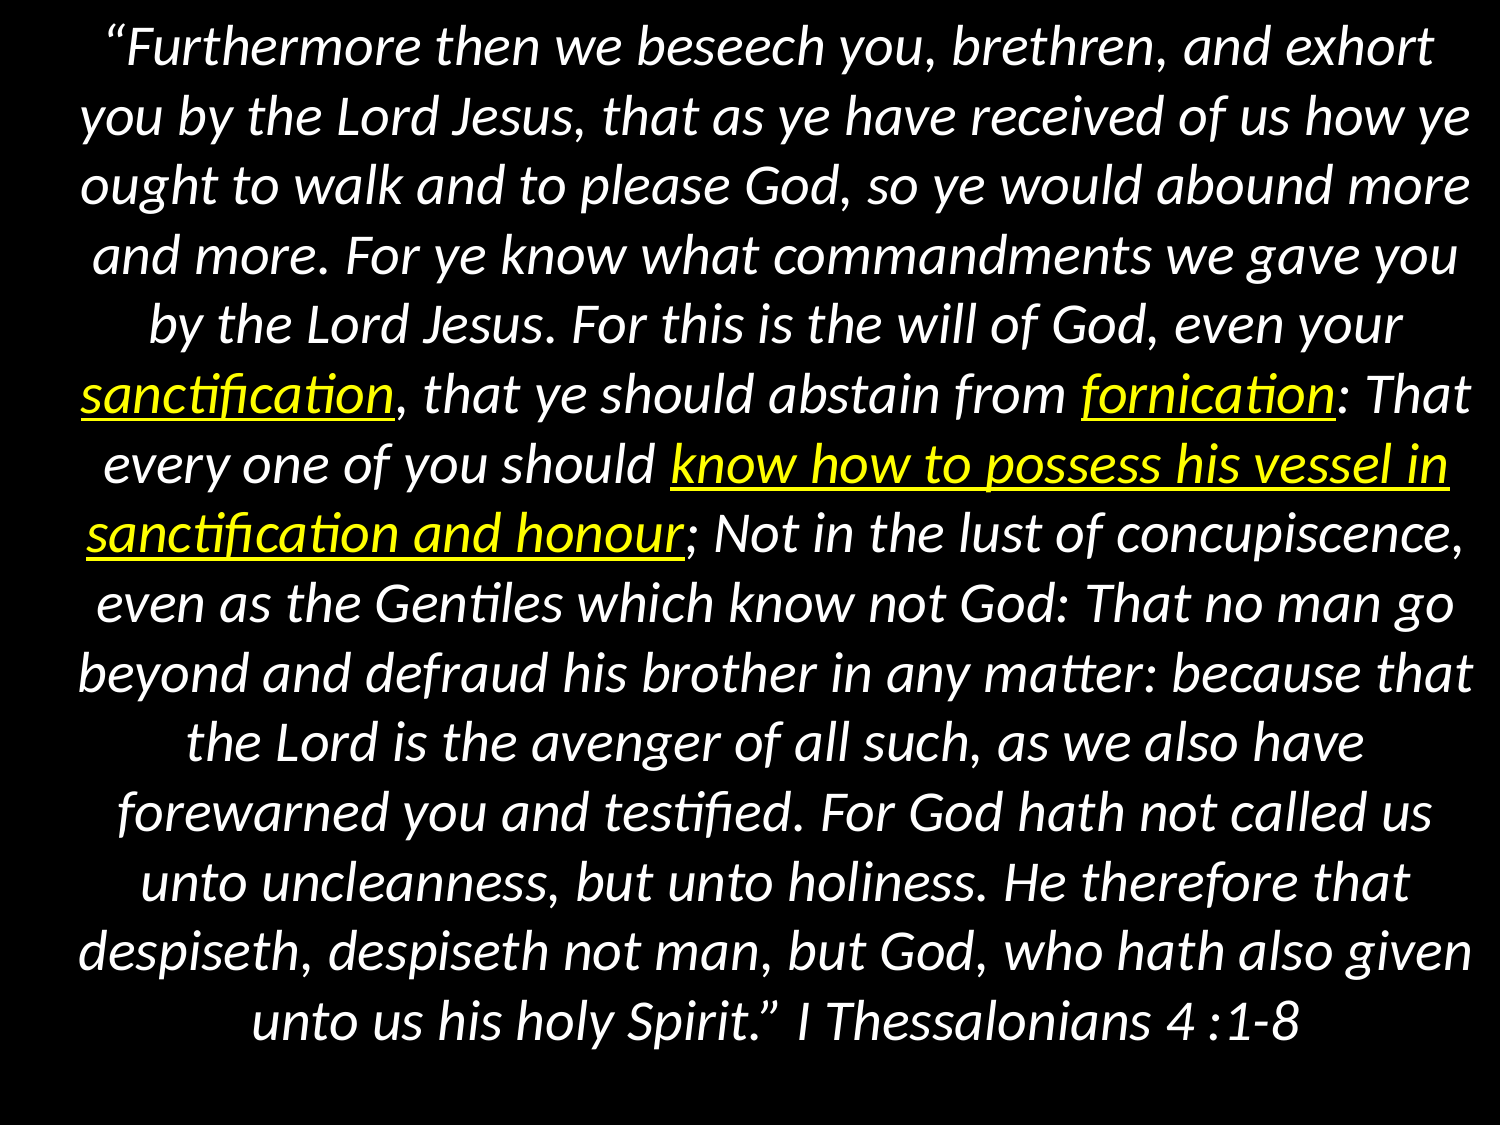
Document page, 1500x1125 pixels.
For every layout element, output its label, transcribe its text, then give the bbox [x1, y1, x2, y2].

list “Furthermore then we beseech you, brethren, and exhort you by the Lord Jesus, that as ye have received of us how ye ought to walk and to please God, so ye would abound more and more. For ye know what commandments we gave you by the Lord Jesus. For this is the will of God, even your sanctification, that ye should abstain from fornication: That every one of you should know how to possess his vessel in sanctification and honour; Not in the lust of concupiscence, even as the Gentiles which know not God: That no man go beyond and defraud his brother in any matter: because that the Lord is the avenger of all such, as we also have forewarned you and testified. For God hath not called us unto uncleanness, but unto holiness. He therefore that despiseth, despiseth not man, but God, who hath also given unto us his holy Spirit.” I Thessalonians 4 :1-8 [0, 0, 1500, 1125]
